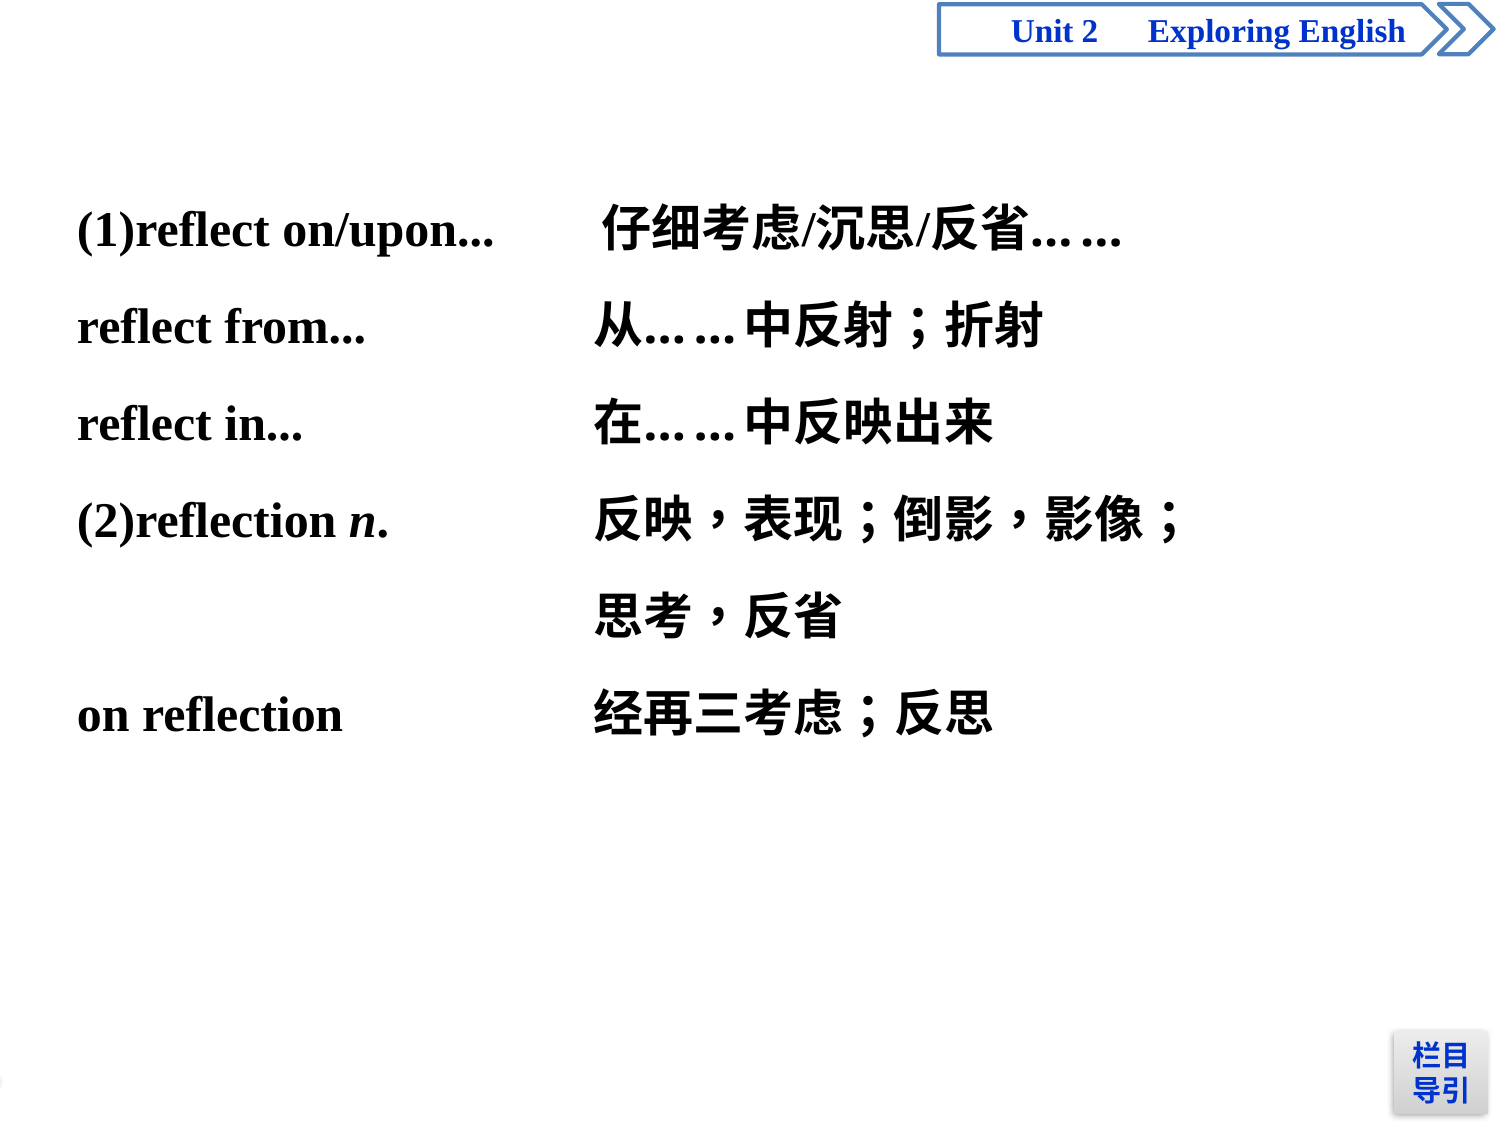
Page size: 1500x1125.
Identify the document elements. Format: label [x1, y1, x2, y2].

text_box [76, 196, 1438, 812]
